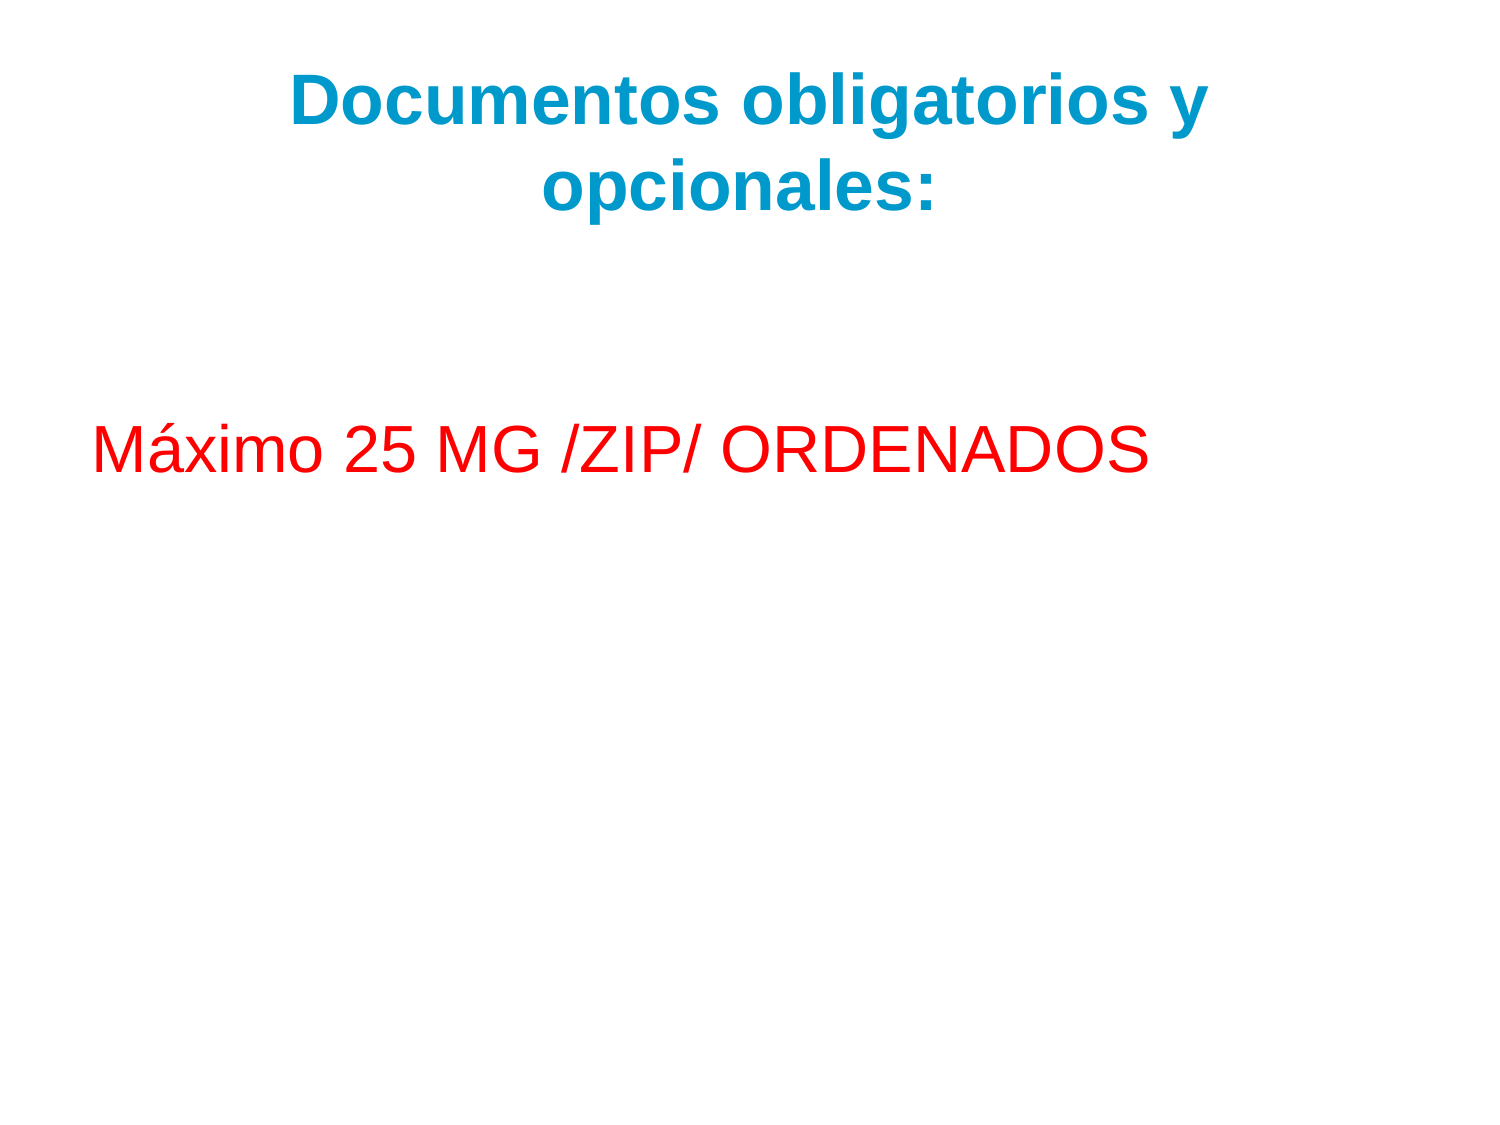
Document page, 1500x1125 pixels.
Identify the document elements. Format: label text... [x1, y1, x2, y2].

title Documentos obligatorios y opcionales: [75, 45, 1425, 233]
list Máximo 25 MG /ZIP/ ORDENADOS [76, 302, 1427, 1046]
